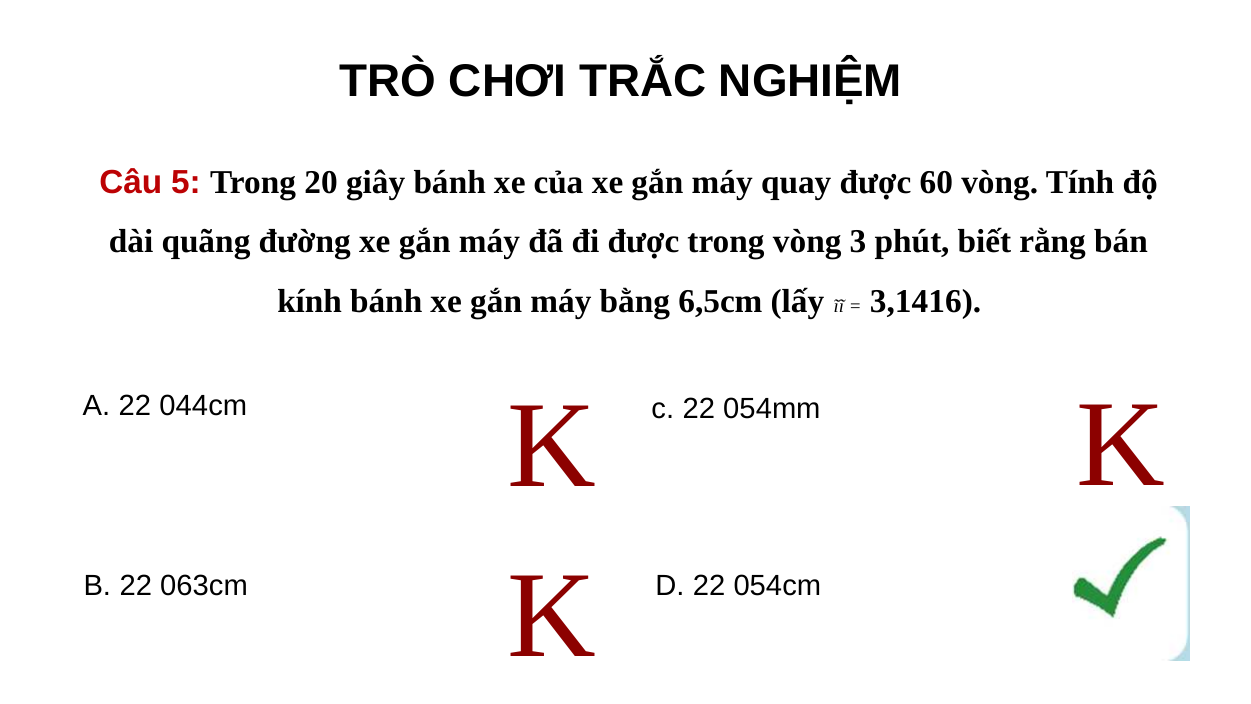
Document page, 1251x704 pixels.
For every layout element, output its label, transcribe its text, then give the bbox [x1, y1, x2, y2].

text_box A. 22 044cm [82, 386, 277, 419]
text_box D. 22 054cm [655, 566, 854, 599]
picture [1072, 505, 1190, 661]
text_box K [507, 533, 602, 620]
text_box c. 22 054mm [651, 389, 863, 422]
text_box K [507, 363, 602, 450]
text_box B. 22 063cm [83, 566, 280, 599]
text_box Câu 5: Trong 20 giây bánh xe của xe gắn máy quay được 60 vòng. Tính độ dài quãng đường xe gắn máy đã đi được trong vòng 3 phút, biết rằng bán kính bánh xe gắn máy bằng 6,5cm (lấy ĩĩ = 3,1416). [99, 139, 1160, 296]
text_box K [1076, 362, 1168, 450]
text_box TRÒ CHƠI TRẮC NGHIỆM [339, 50, 918, 109]
